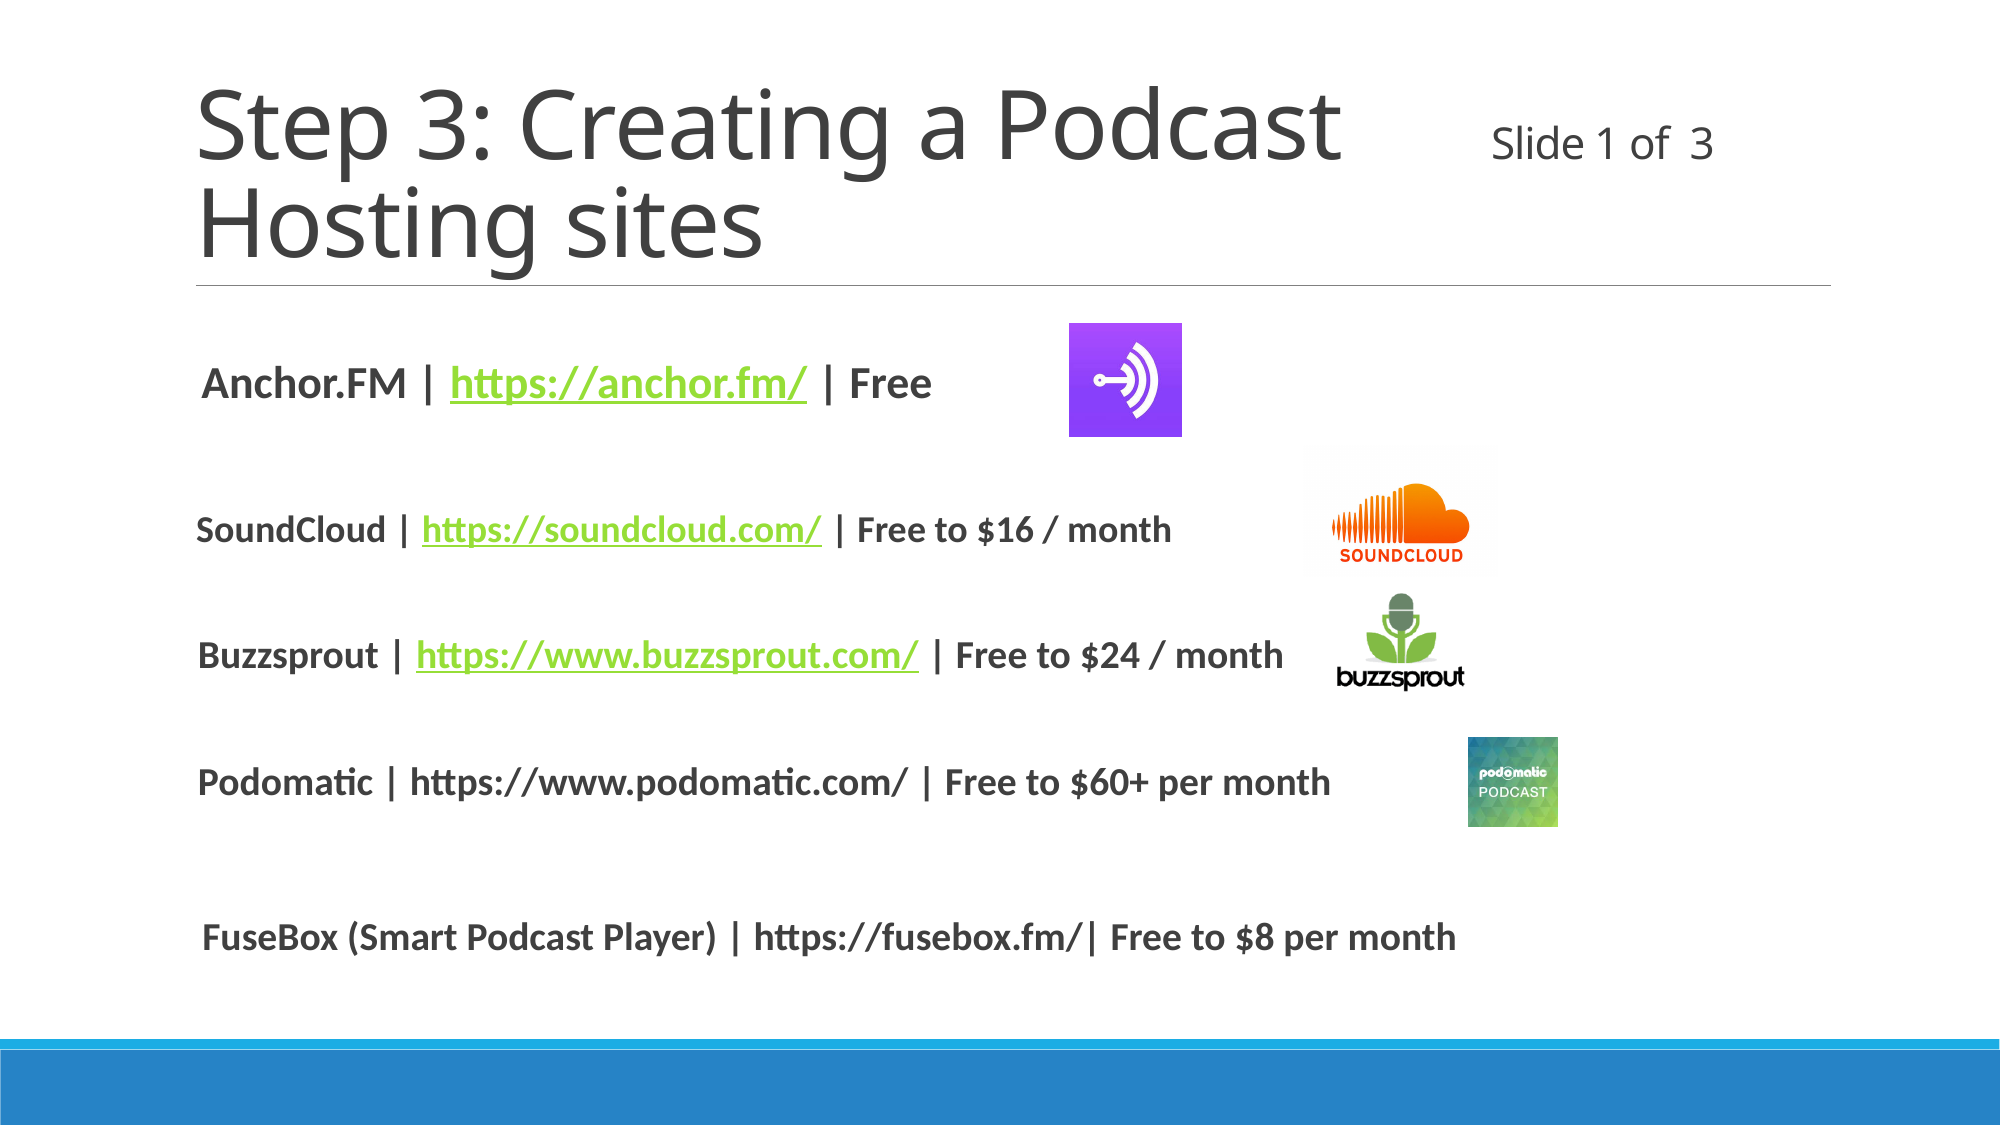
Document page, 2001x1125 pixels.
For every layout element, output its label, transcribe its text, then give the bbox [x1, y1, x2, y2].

text_box Podomatic | https://www.podomatic.com/ | Free to $60+ per month [179, 754, 1397, 838]
text_box SoundCloud | https://soundcloud.com/ | Free to $16 / month [196, 501, 1300, 580]
title Step 3: Creating a Podcast Slide 1 of 3 Hosting sites [180, 47, 1830, 285]
picture [1068, 323, 1183, 437]
list Anchor.FM | https://anchor.fm/ | Free [180, 347, 1065, 432]
text_box FuseBox (Smart Podcast Player) | https://fusebox.fm/| Free to $8 per month [175, 908, 1494, 992]
picture [1467, 736, 1558, 828]
picture [1288, 444, 1514, 707]
text_box Buzzsprout | https://www.buzzsprout.com/ | Free to $24 / month [180, 626, 1286, 711]
